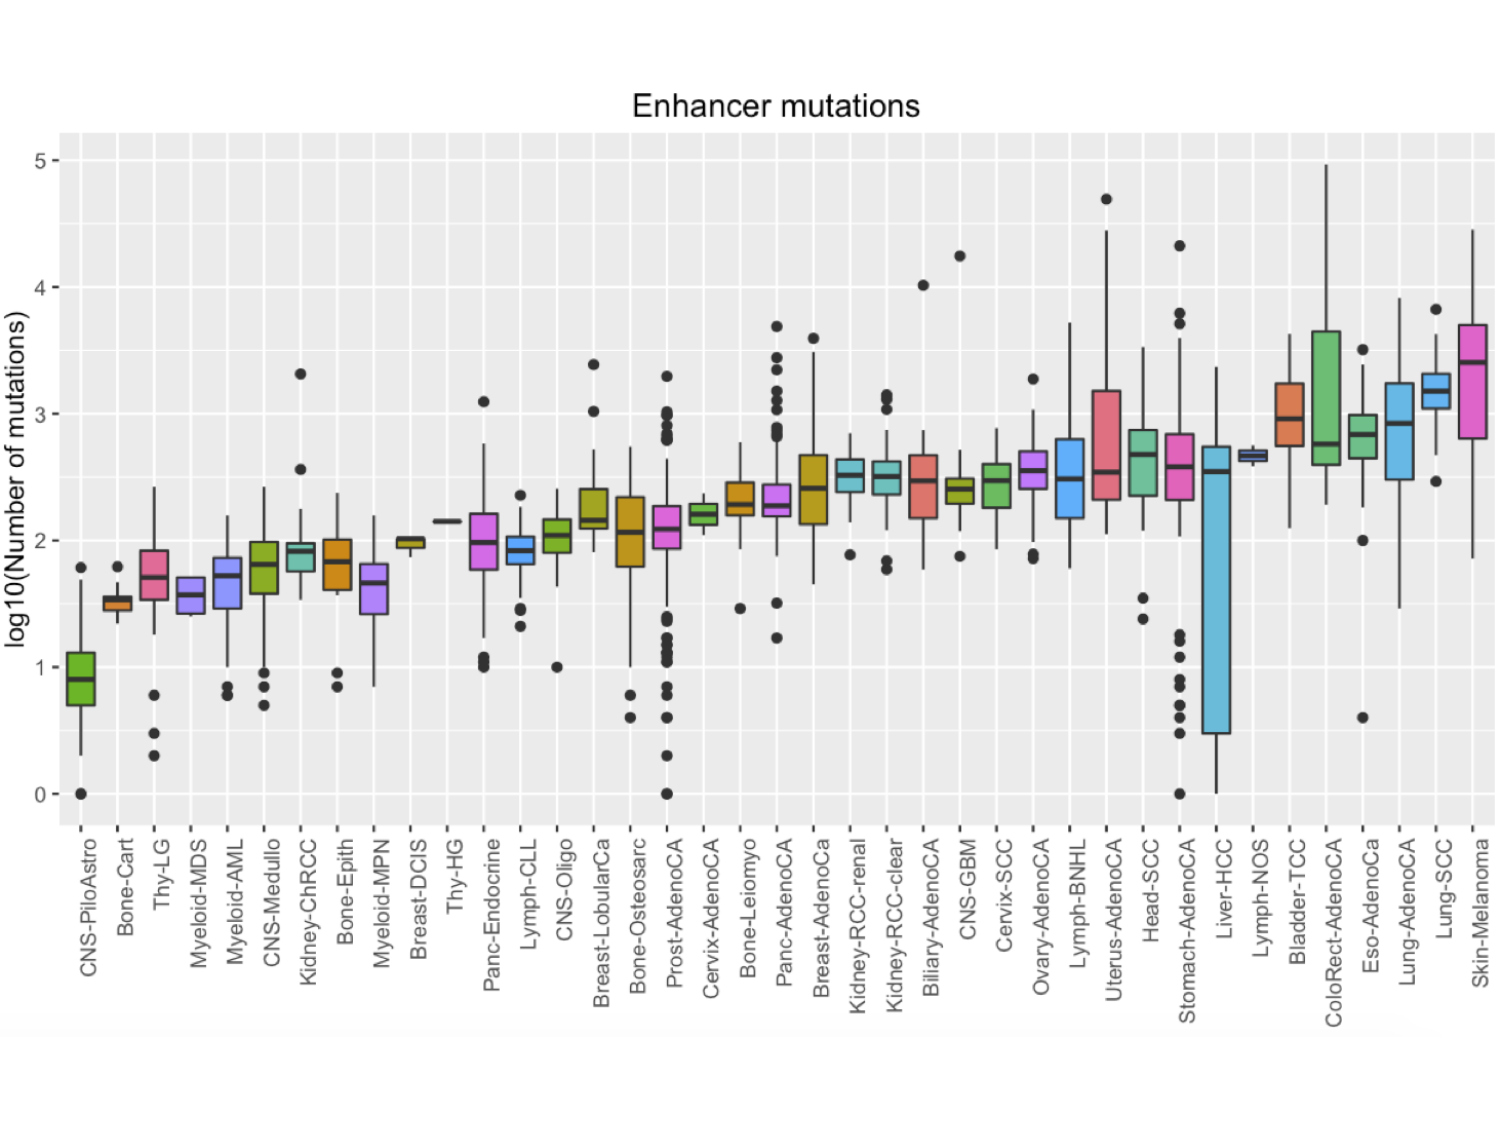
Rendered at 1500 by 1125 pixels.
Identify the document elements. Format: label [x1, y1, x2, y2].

picture [0, 88, 1500, 1037]
